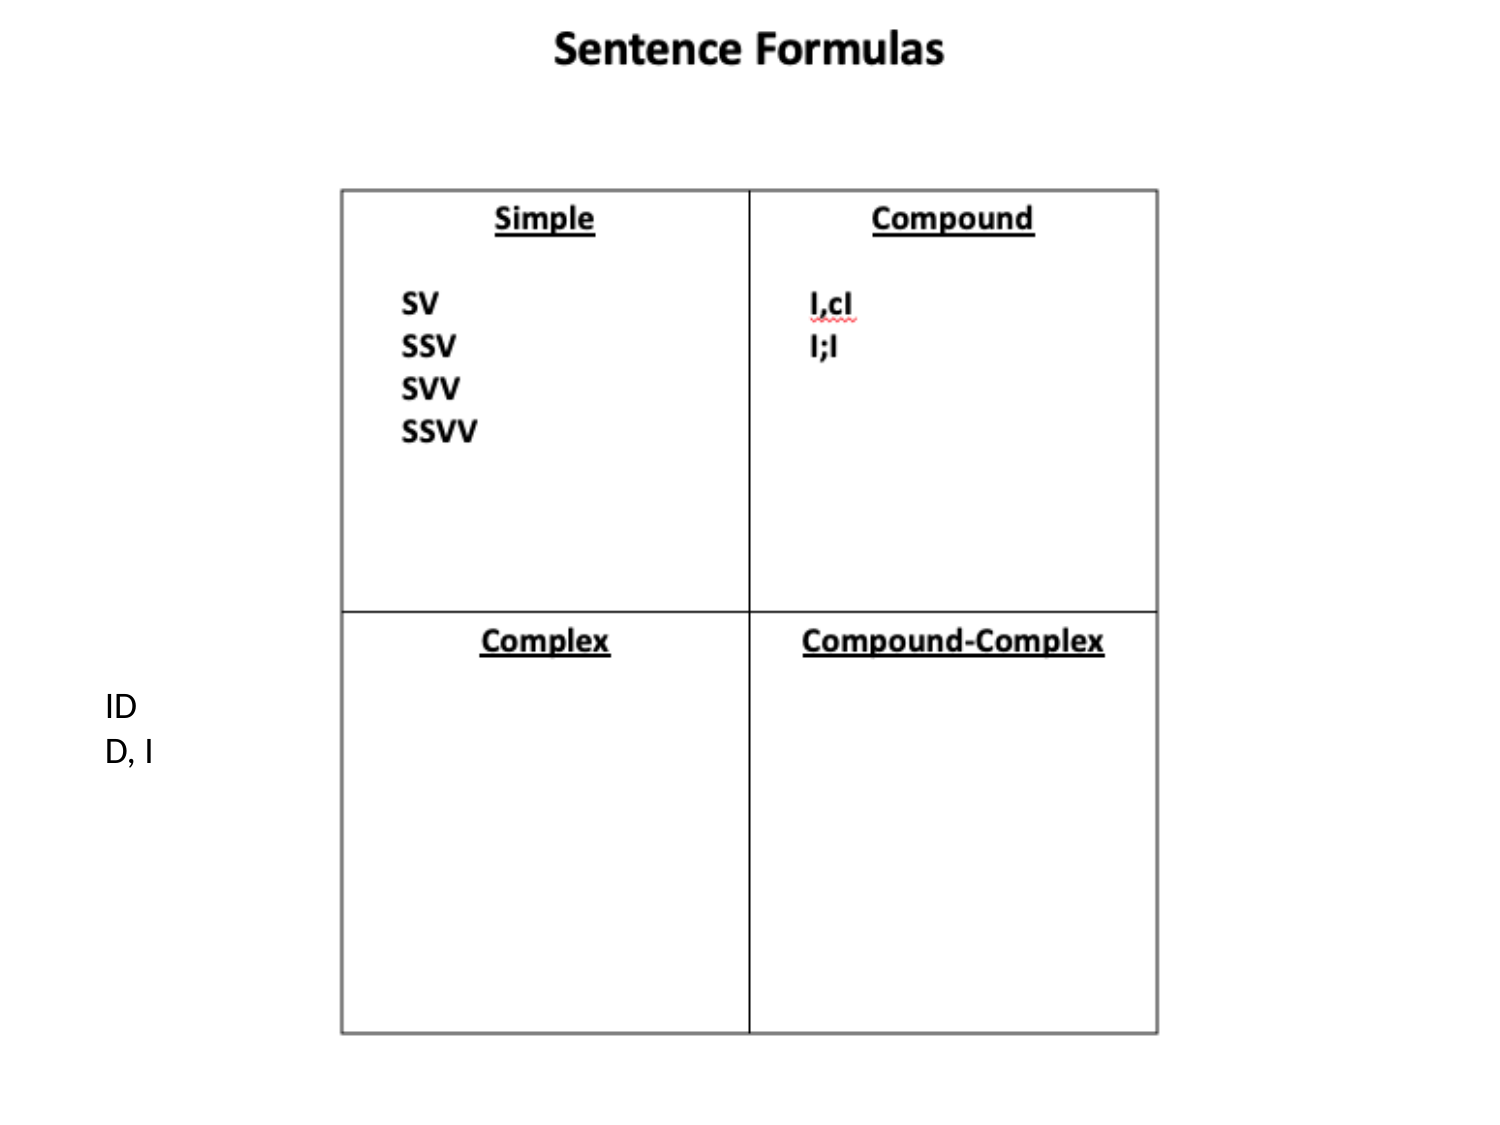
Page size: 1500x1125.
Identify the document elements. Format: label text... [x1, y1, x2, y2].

picture [290, 0, 1210, 1125]
text_box ID D, I [90, 673, 290, 778]
